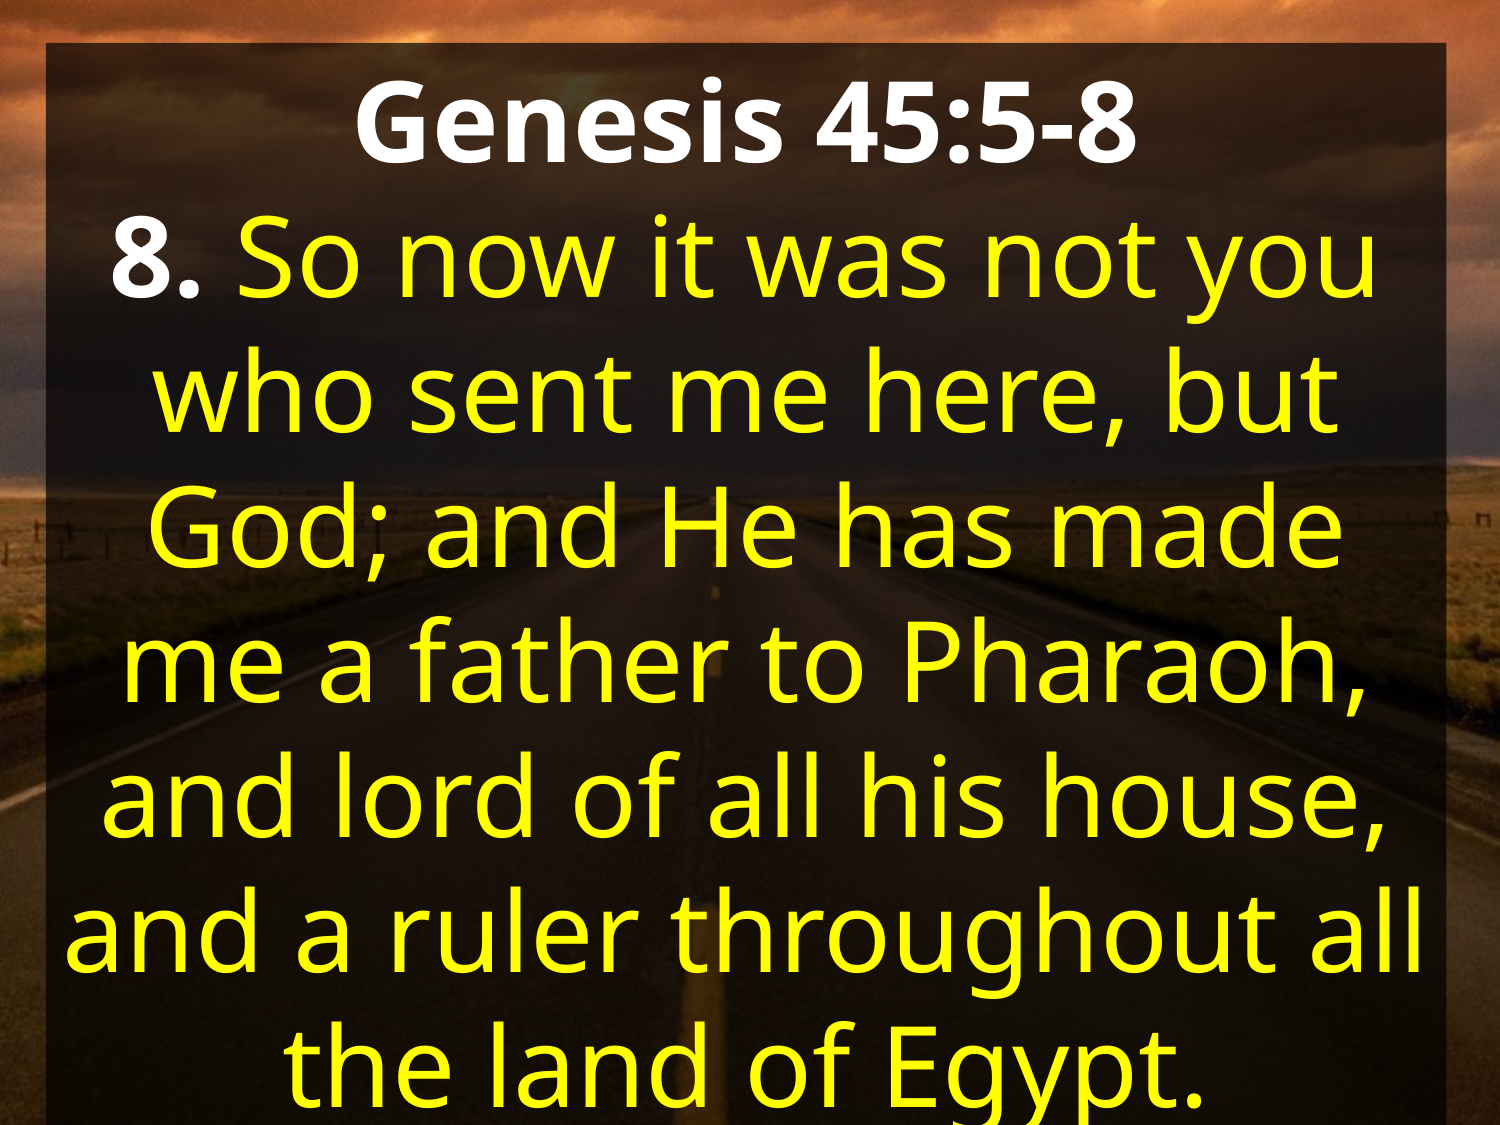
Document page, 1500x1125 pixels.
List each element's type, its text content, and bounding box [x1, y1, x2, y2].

picture [0, 0, 1500, 1125]
text_box Genesis 45:5-8 8. So now it was not you who sent me here, but God; and He has made me a father to Pharaoh, and lord of all his house, and a ruler throughout all the land of Egypt. [45, 42, 1447, 1125]
